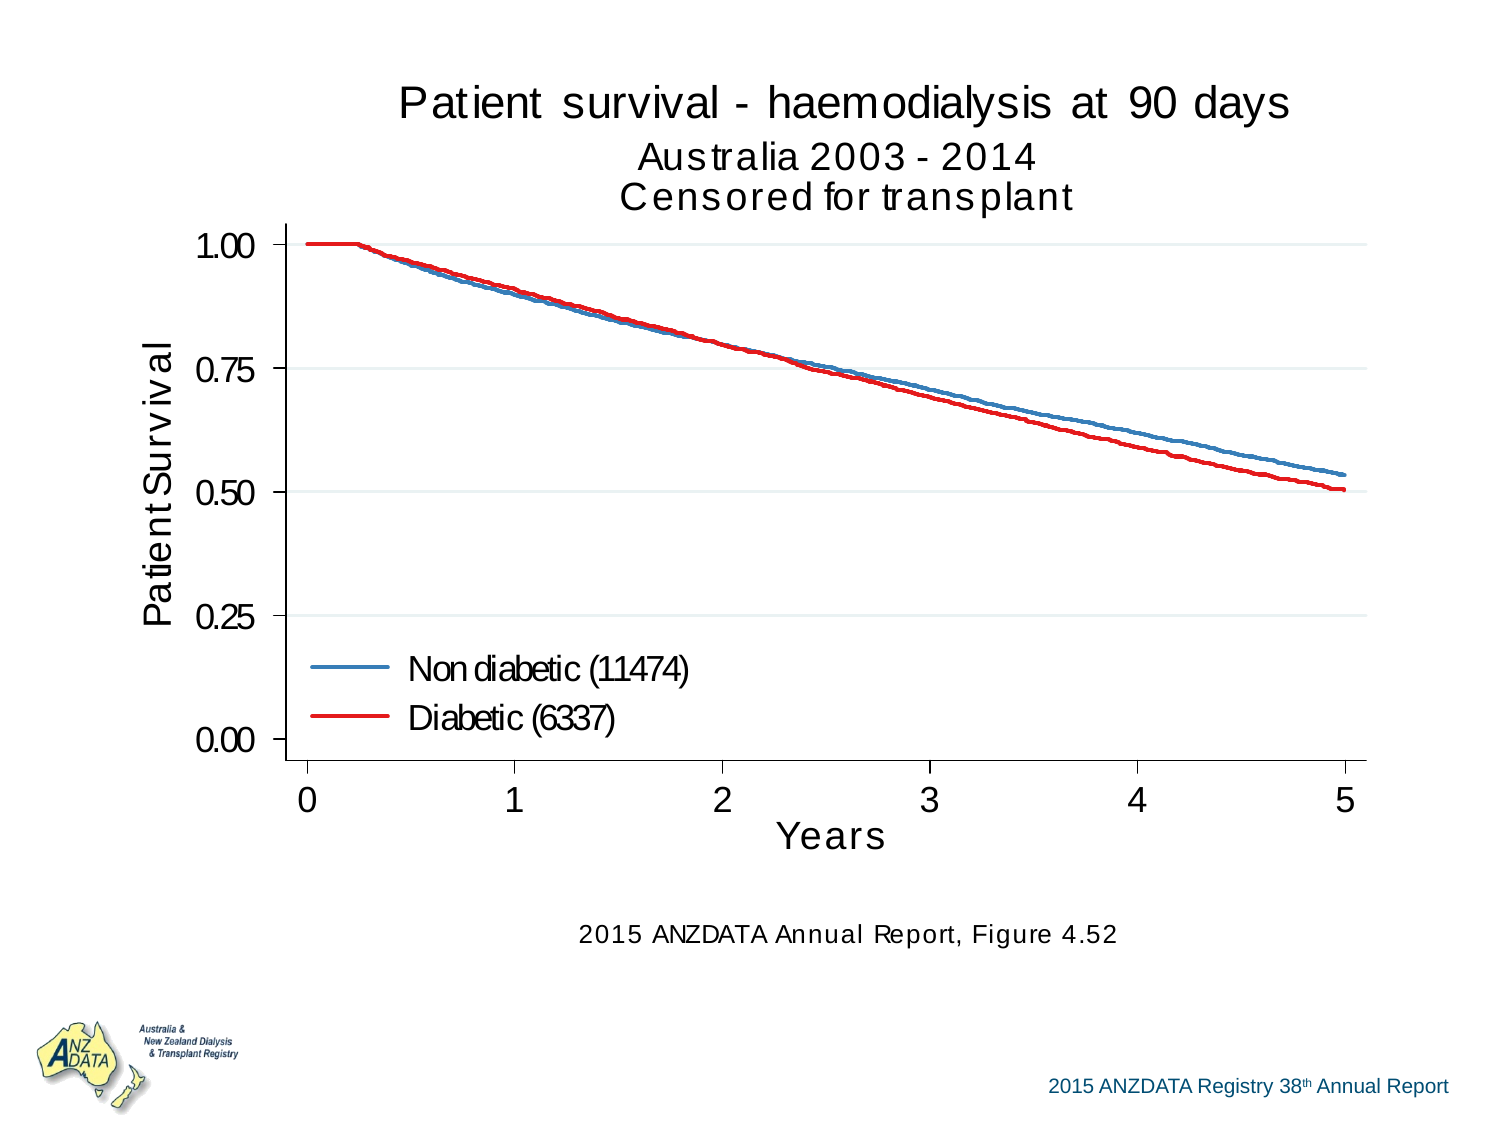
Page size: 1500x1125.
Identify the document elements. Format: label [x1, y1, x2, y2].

picture [100, 42, 1400, 988]
picture [1306, 1078, 1311, 1087]
picture [29, 1016, 243, 1118]
